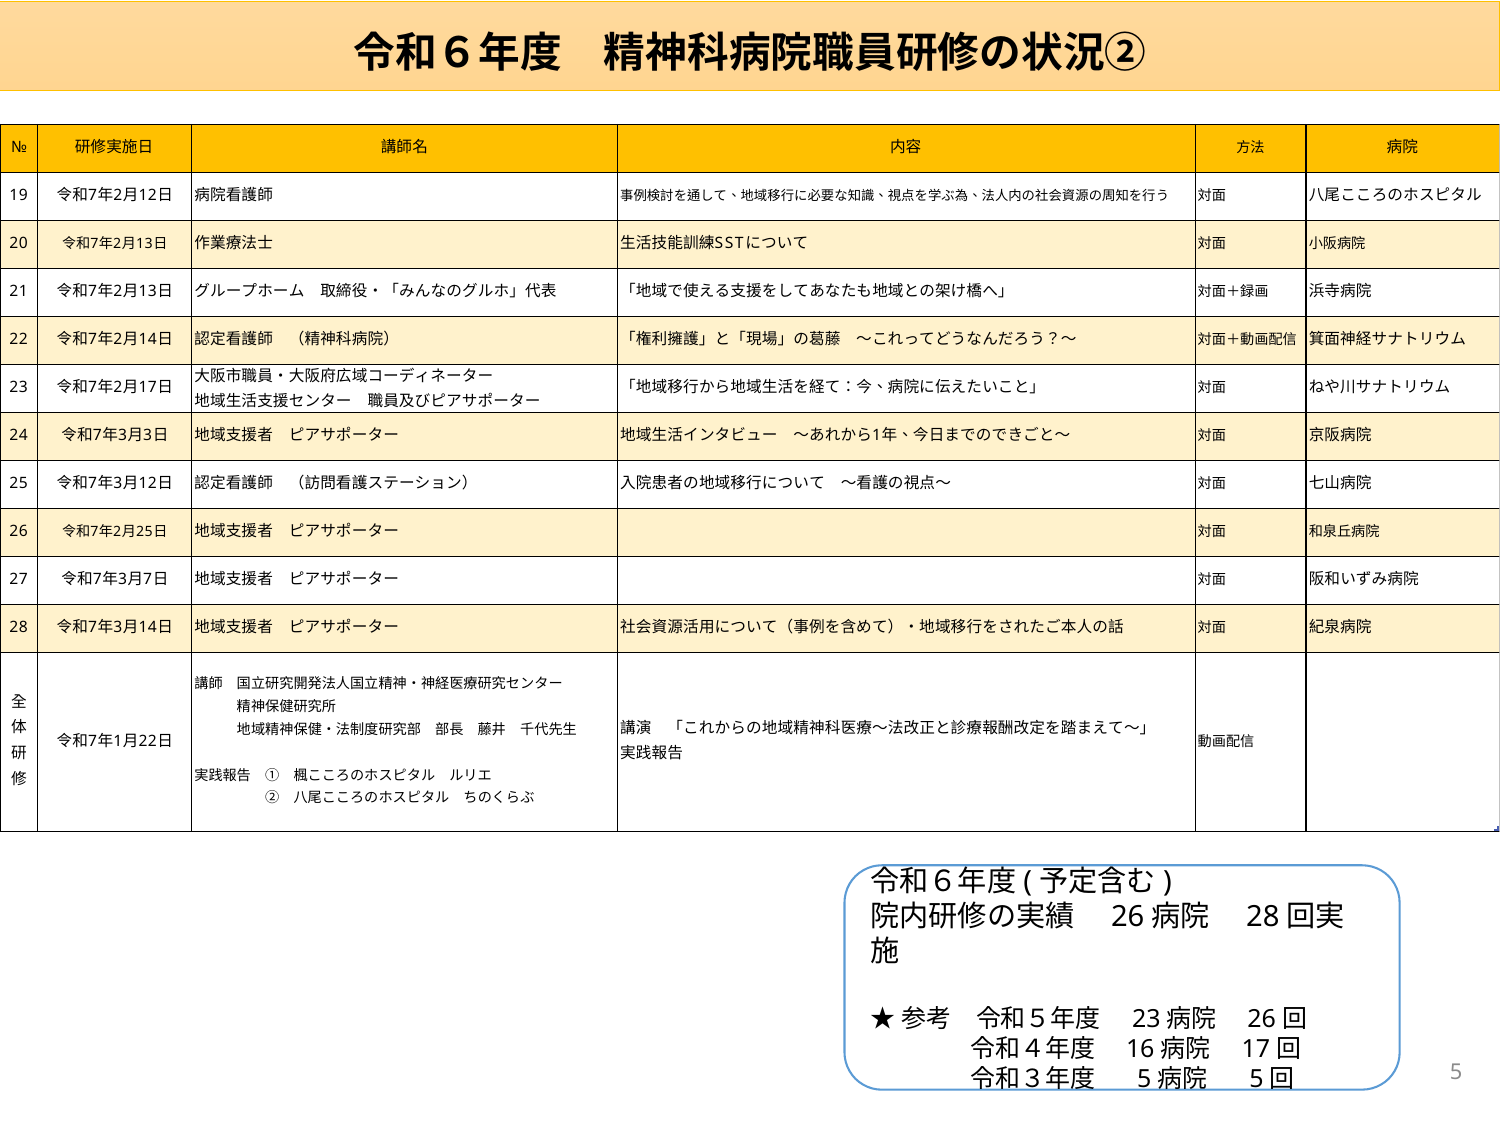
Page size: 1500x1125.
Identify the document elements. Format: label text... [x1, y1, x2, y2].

text_box 令和６年度(予定含む) 院内研修の実績 26病院 28回実施 ★参考 令和５年度 23病院 26回 令和４年度 16病院 17回 令和３年度 5病院 5回 [843, 864, 1401, 1091]
picture [0, 123, 1500, 832]
slide_number 5 [1139, 1042, 1478, 1103]
text_box 令和６年度 精神科病院職員研修の状況② [0, 1, 1500, 91]
